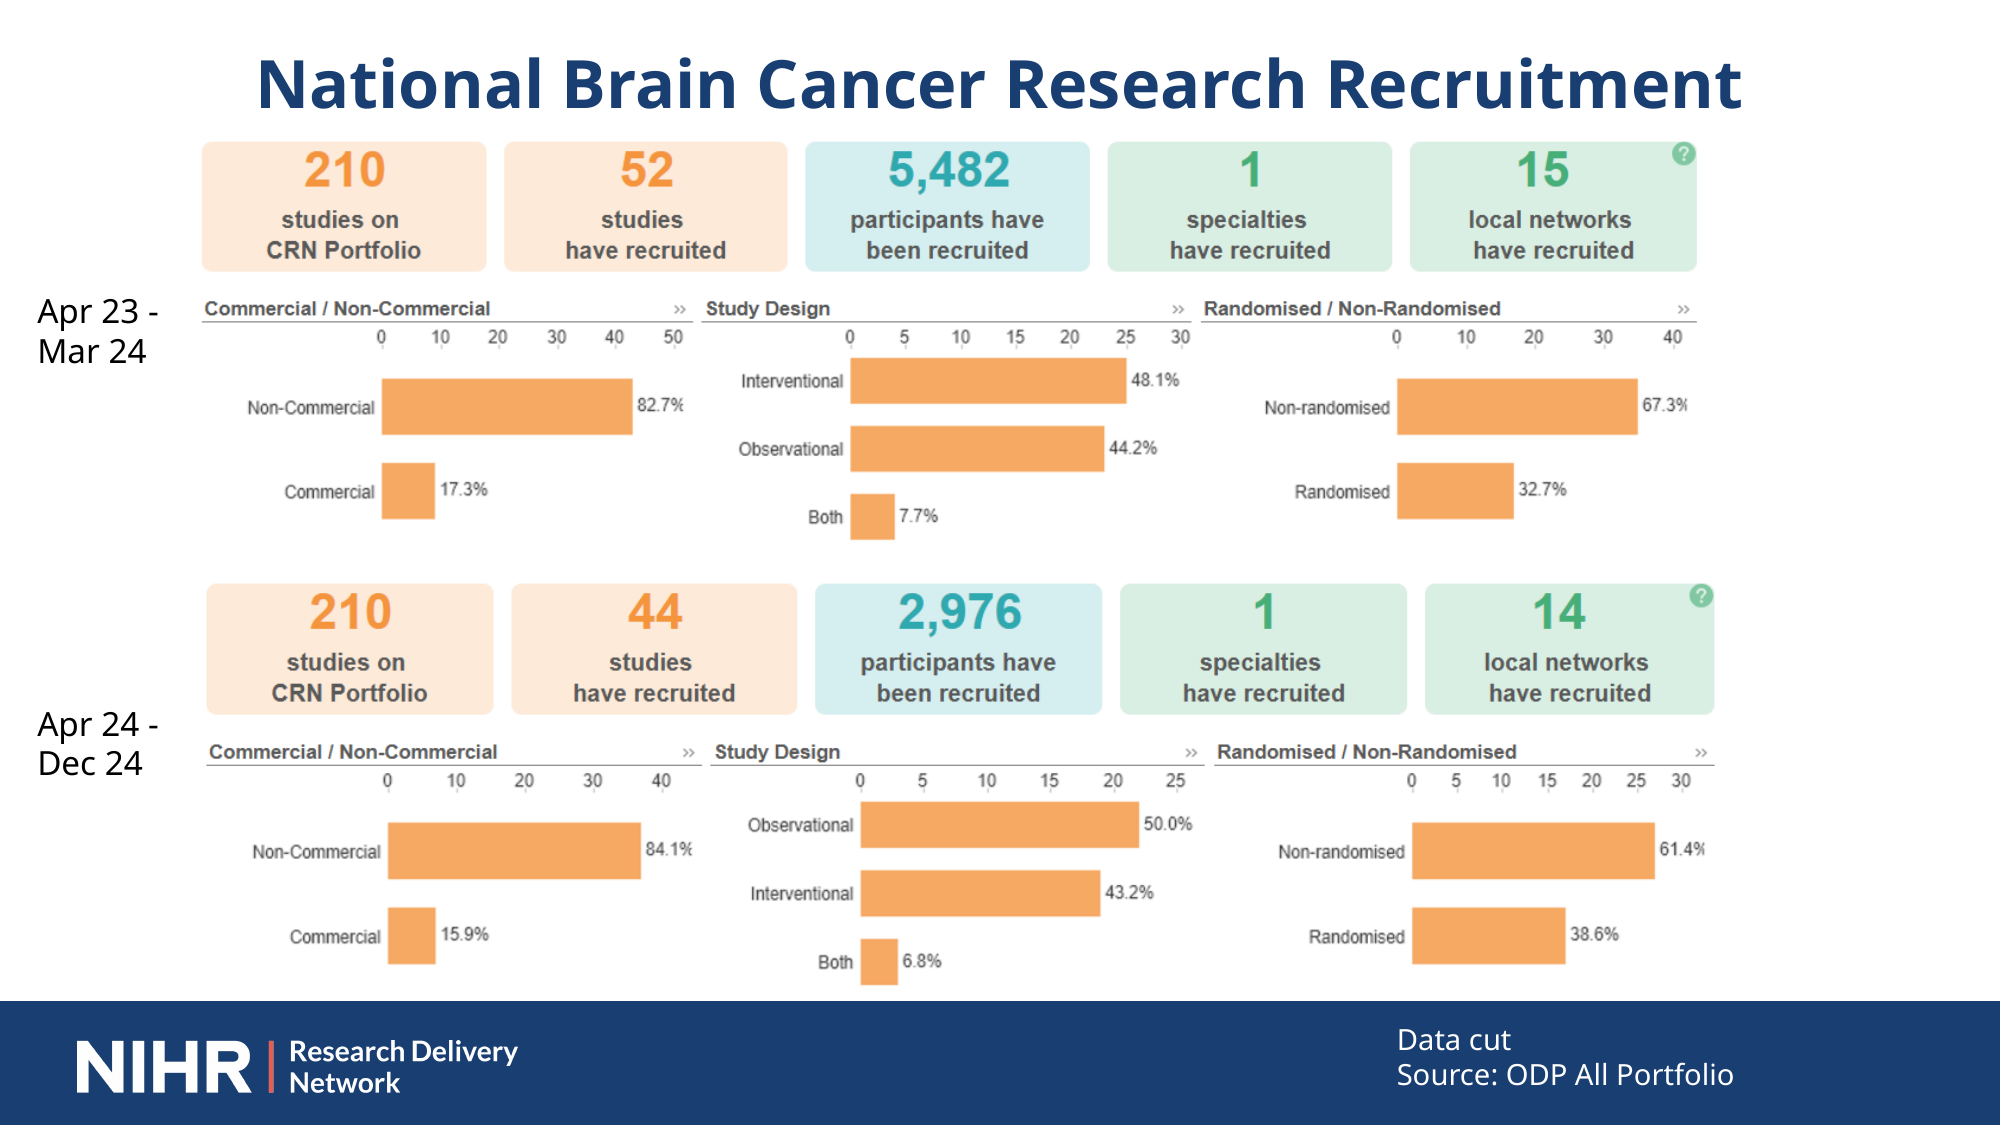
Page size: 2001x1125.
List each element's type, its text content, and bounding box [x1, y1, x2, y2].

picture [188, 129, 1710, 547]
text_box Apr 24 - Dec 24 [22, 687, 190, 798]
picture [203, 572, 1717, 990]
text_box Data cut Source: ODP All Portfolio [1381, 1005, 1848, 1106]
title National Brain Cancer Research Recruitment [137, 16, 1863, 159]
picture [77, 1040, 518, 1093]
text_box Apr 23 - Mar 24 [22, 275, 183, 386]
